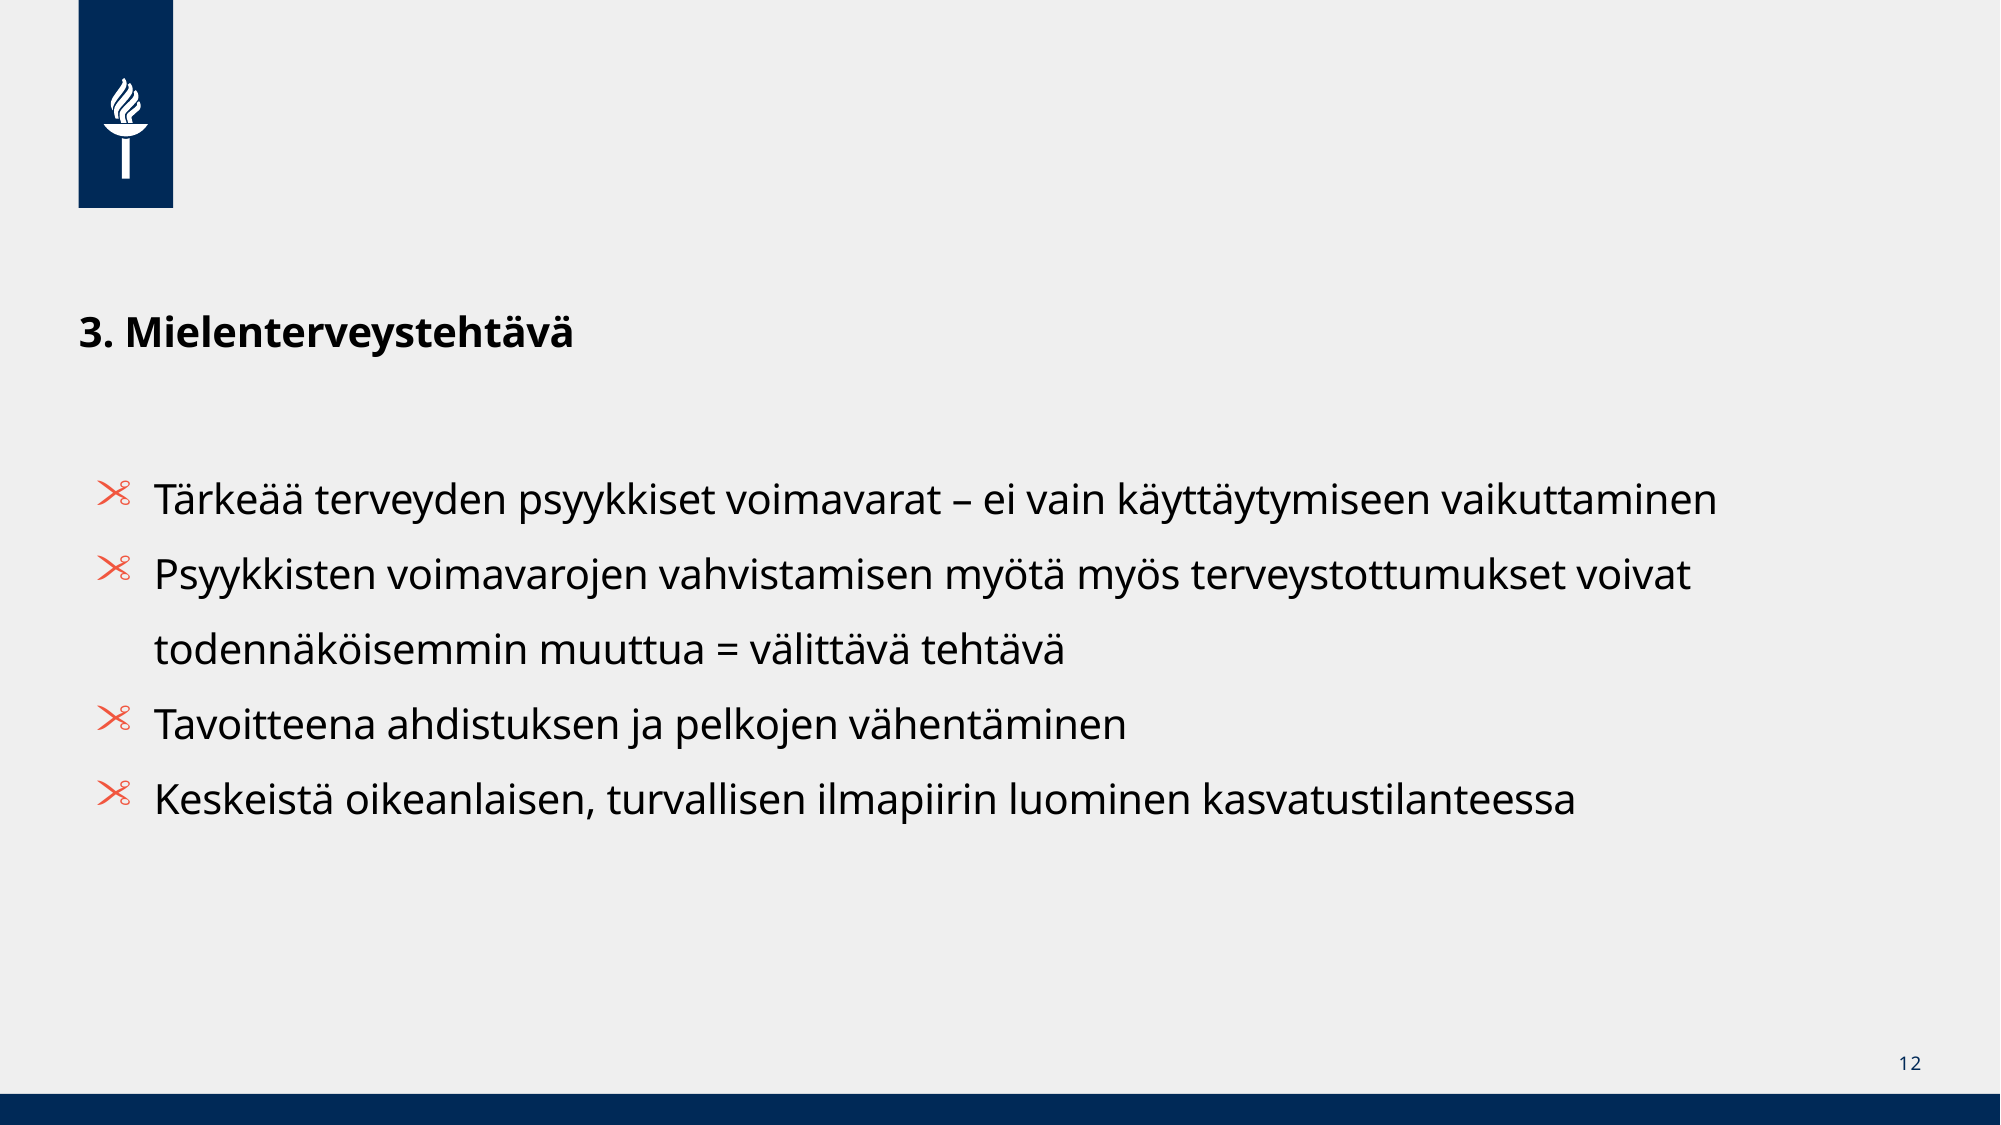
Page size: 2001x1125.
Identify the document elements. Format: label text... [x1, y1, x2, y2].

slide_number 12 [1850, 1046, 1922, 1083]
list 3. Mielenterveystehtävä Tärkeää terveyden psyykkiset voimavarat – ei vain käyttäytymiseen vaikuttaminen Psyykkisten voimavarojen vahvistamisen myötä myös terveystottumukset voivat todennäköisemmin muuttua = välittävä tehtävä Tavoitteena ahdistuksen ja pelkojen vähentäminen Keskeistä oikeanlaisen, turvallisen ilmapiirin luominen kasvatustilanteessa [78, 222, 1922, 943]
